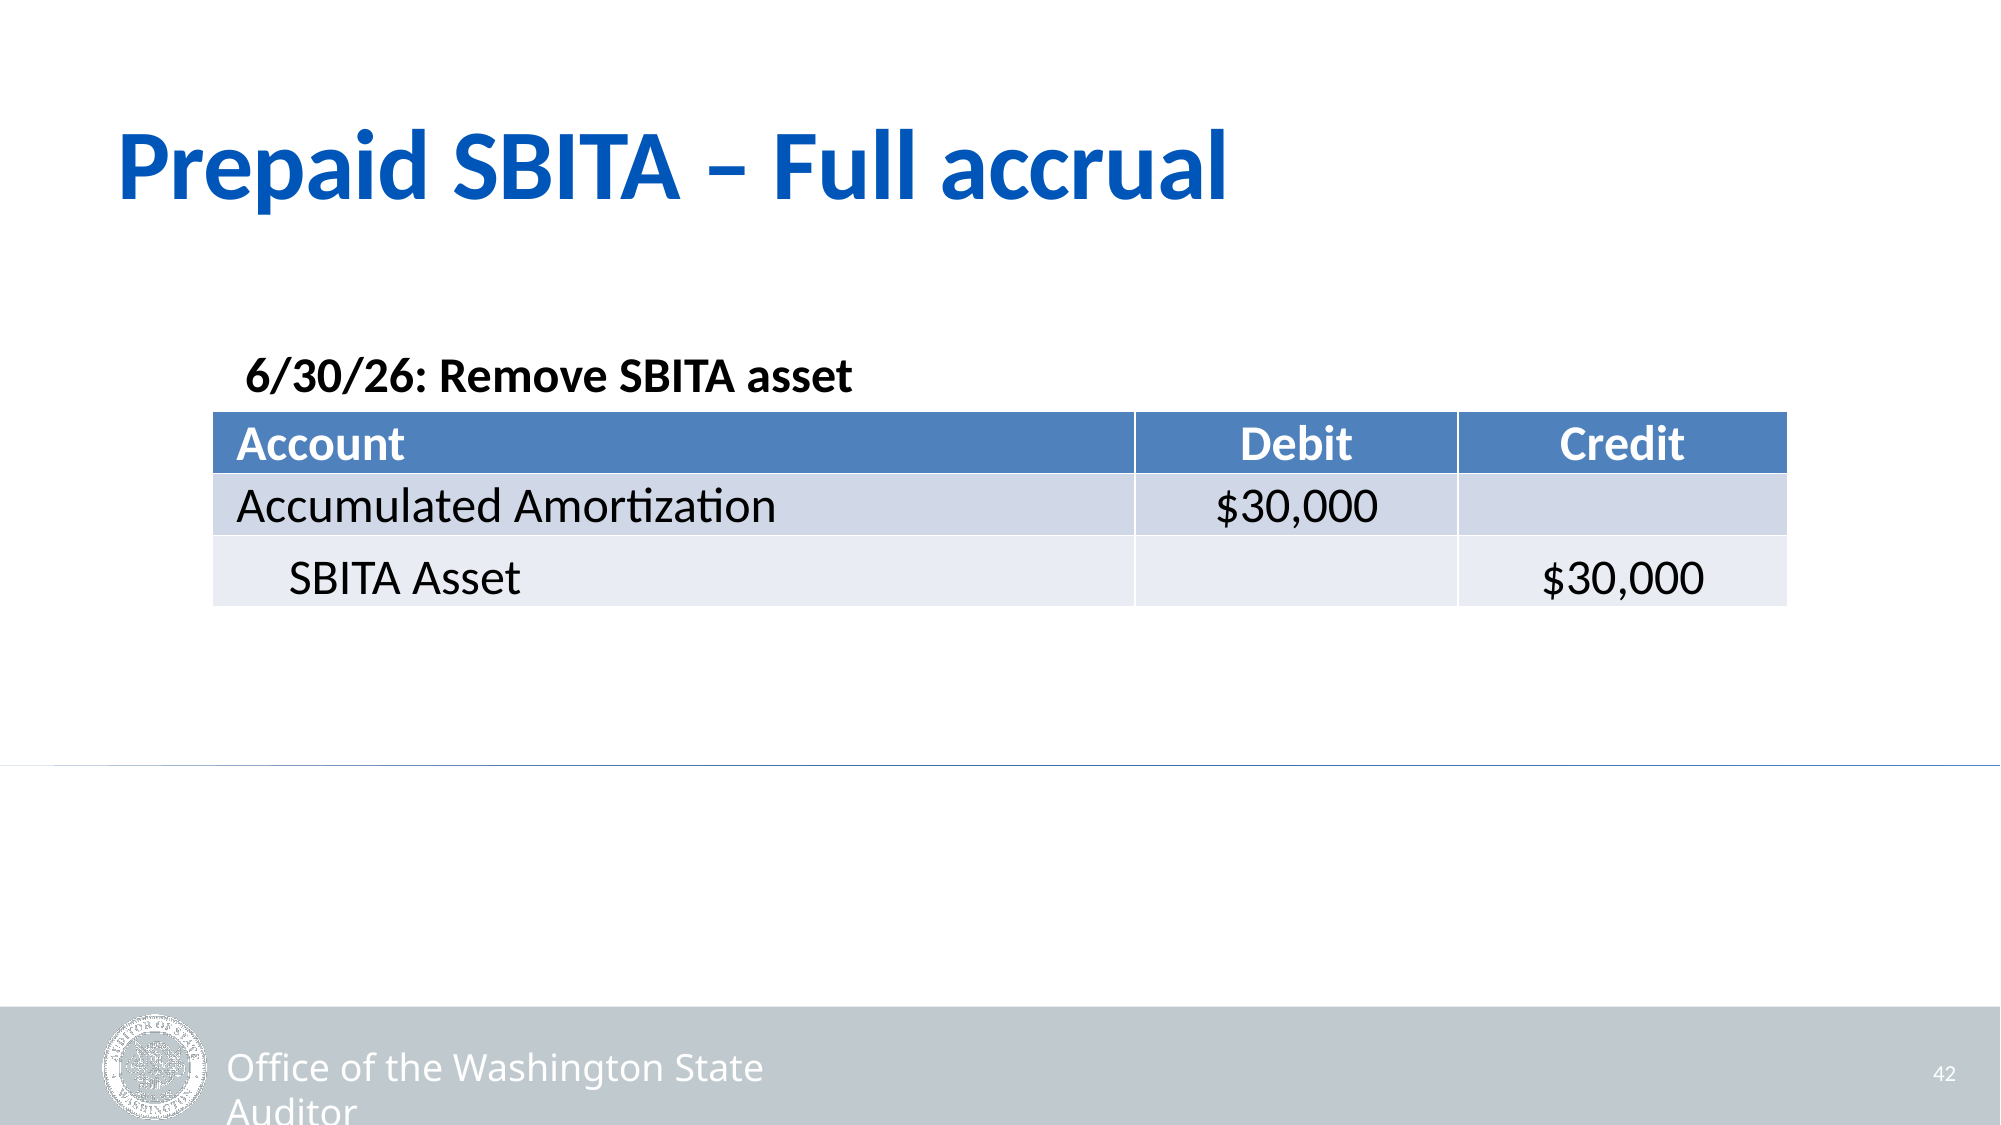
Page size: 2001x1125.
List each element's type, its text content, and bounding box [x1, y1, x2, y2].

table_cell [1136, 536, 1457, 606]
table_cell Accumulated Amortization [213, 474, 1134, 535]
table_header Debit [1136, 412, 1457, 473]
table_header Account [213, 412, 1134, 473]
table_cell SBITA Asset [213, 536, 1134, 606]
table_cell $30,000 [1136, 474, 1457, 535]
table_cell $30,000 [1459, 536, 1787, 606]
picture [102, 1014, 207, 1120]
title Prepaid SBITA – Full accrual [102, 91, 1843, 244]
table_cell [1459, 474, 1787, 535]
text_box 6/30/26: Remove SBITA asset [212, 335, 1145, 411]
slide_number 42 [1891, 1051, 1972, 1112]
table_header Credit [1459, 412, 1787, 473]
